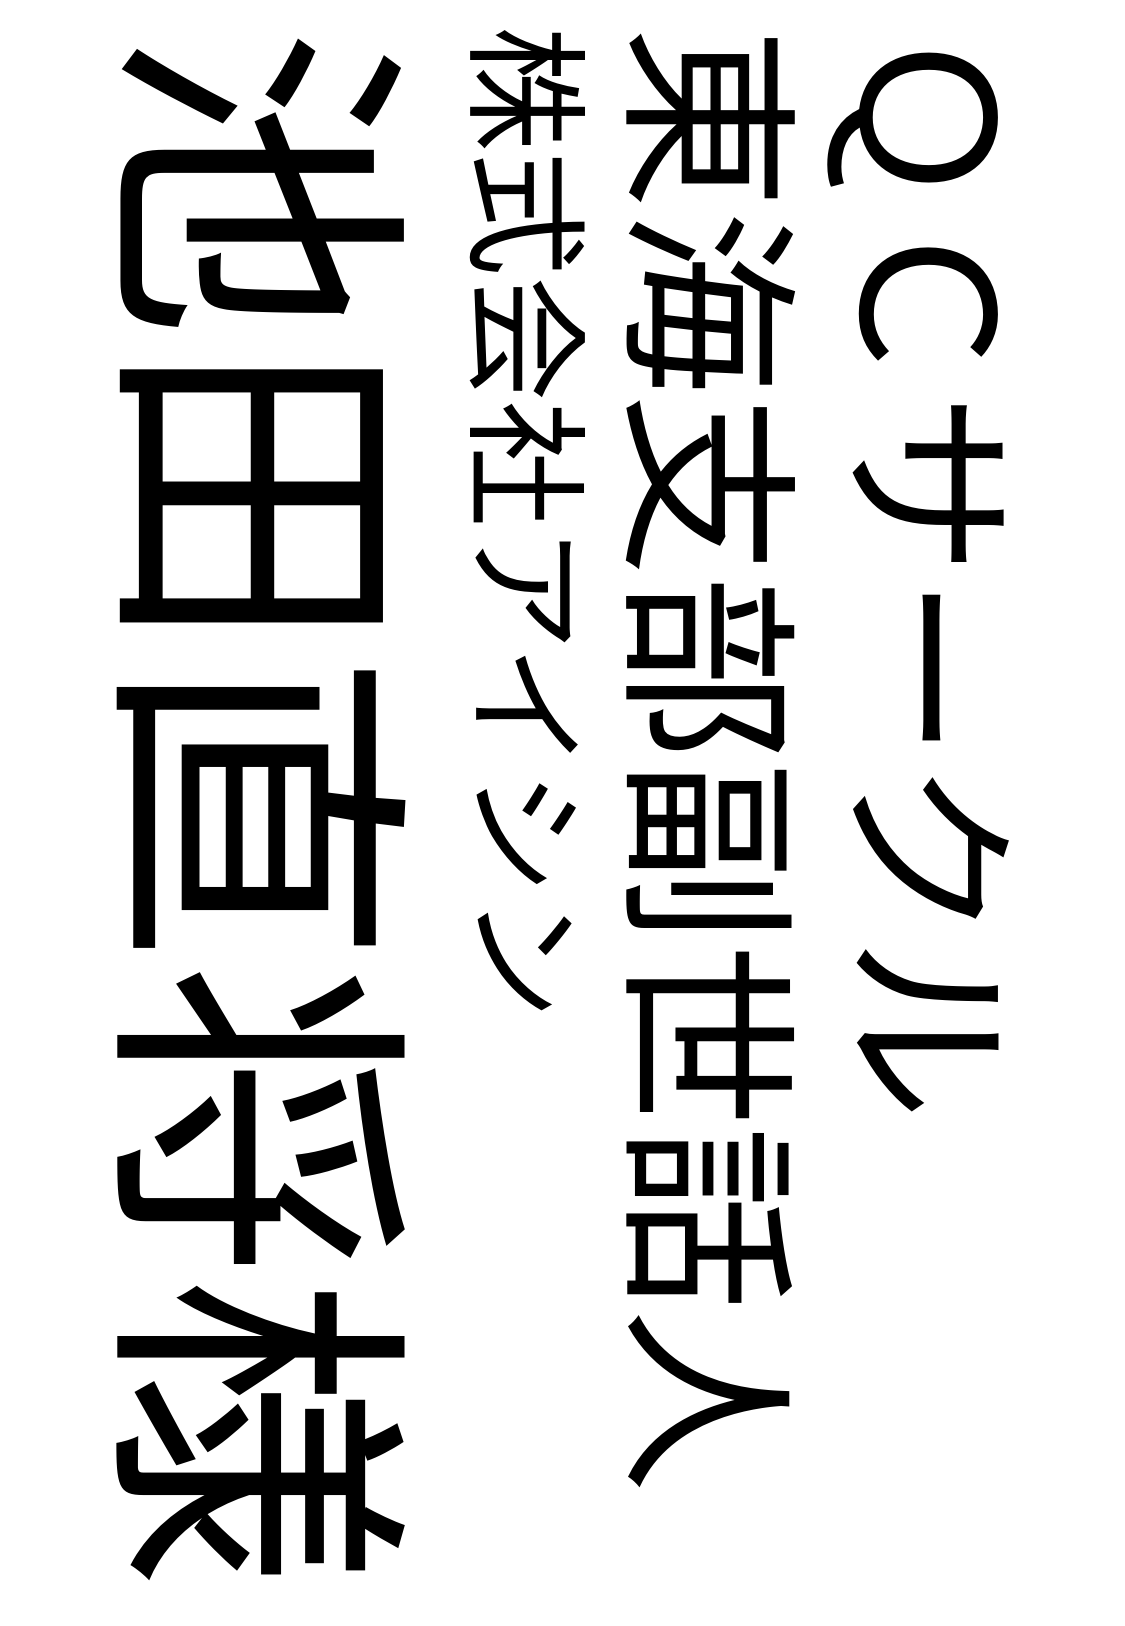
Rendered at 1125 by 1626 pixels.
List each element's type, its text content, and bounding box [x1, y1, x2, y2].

text_box ＱＣサークル 東海支部副世話人 株式会社アイシン 池田直将様 [26, 26, 1099, 1599]
